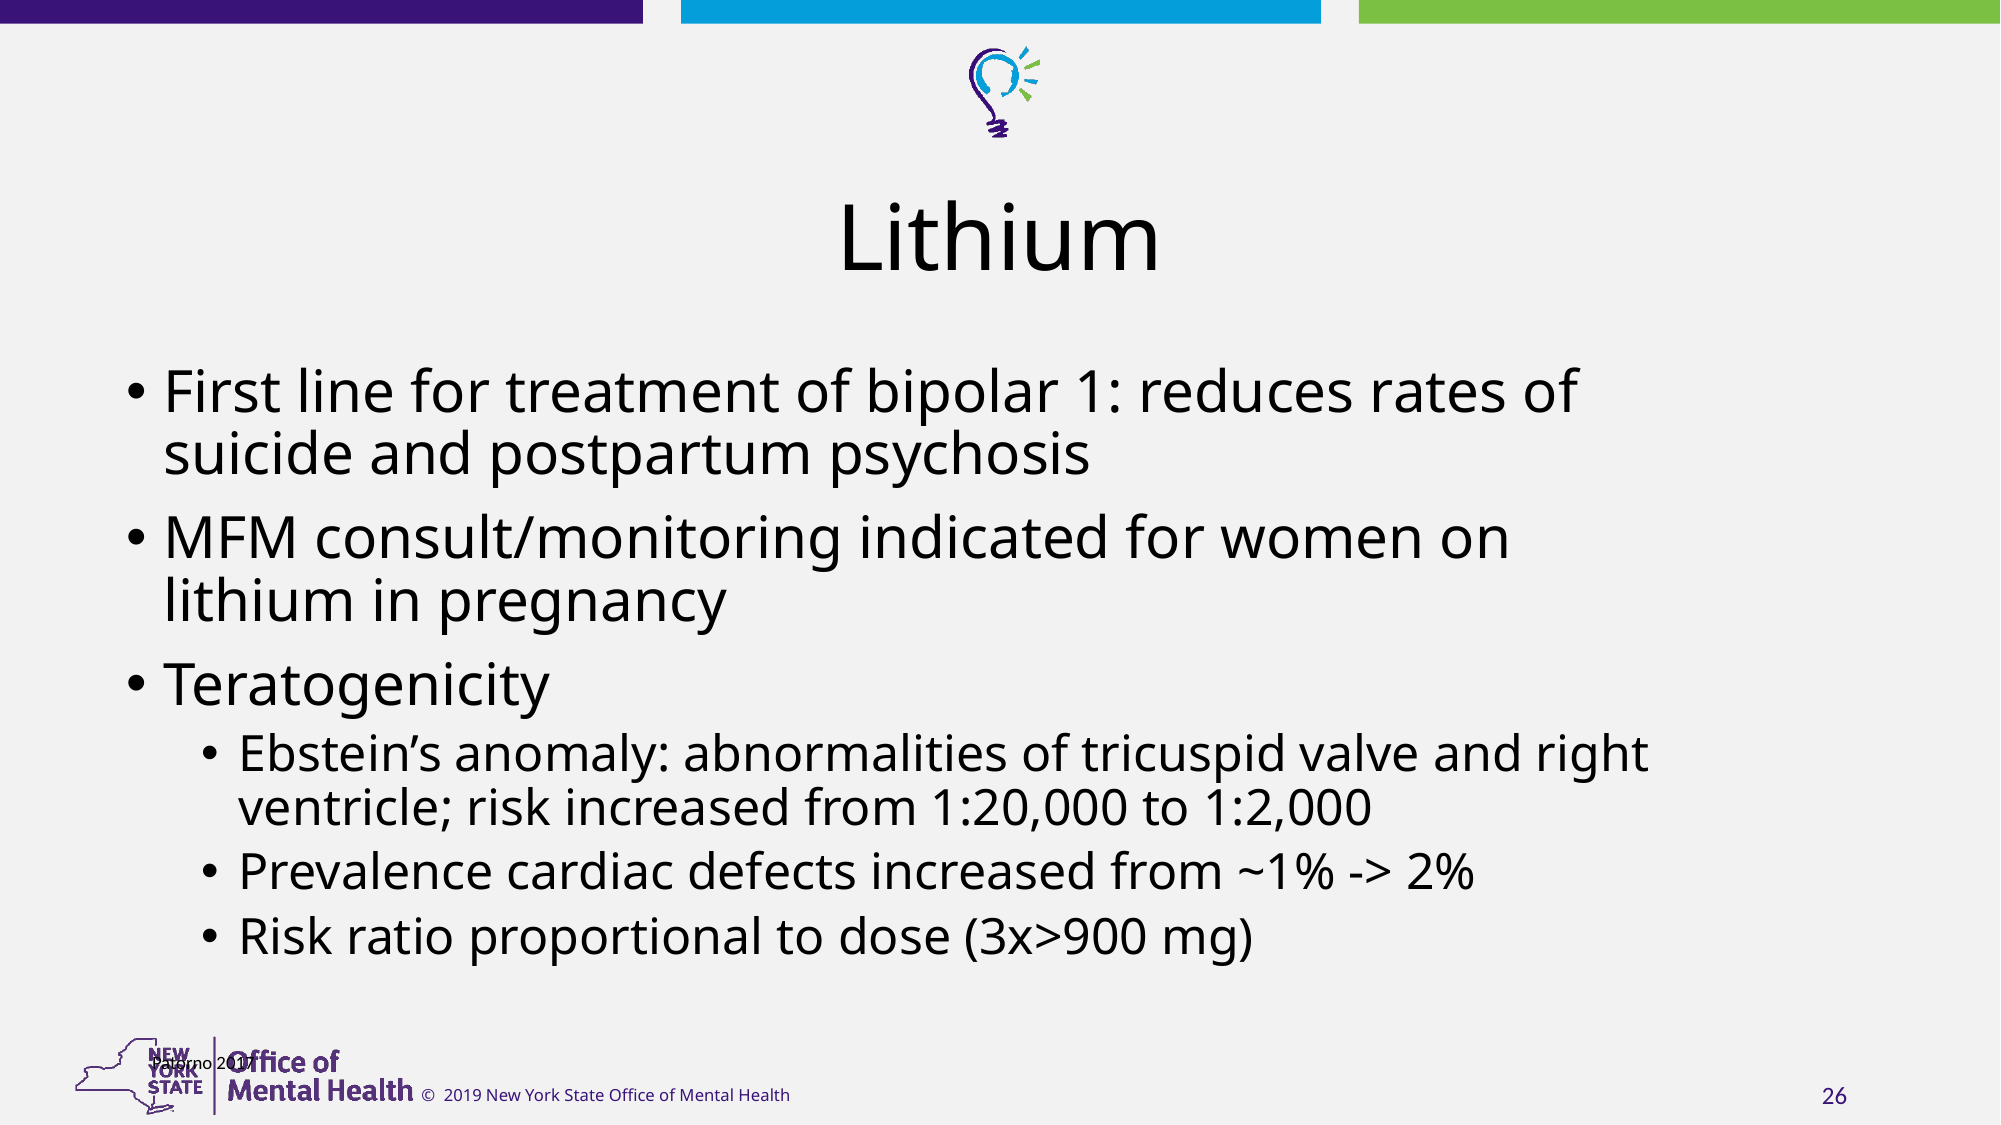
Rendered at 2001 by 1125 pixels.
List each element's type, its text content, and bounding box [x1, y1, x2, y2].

text_box Patorno 2017 [137, 1043, 270, 1081]
picture [949, 26, 1051, 157]
list First line for treatment of bipolar 1: reduces rates of suicide and postpartum psychosis MFM consult/monitoring indicated for women on lithium in pregnancy Teratogenicity Ebstein’s anomaly: abnormalities of tricuspid valve and right ventricle; risk increased from 1:20,000 to 1:2,000 Prevalence cardiac defects increased from ~1% -> 2% Risk ratio proportional to dose (3x>900 mg) [111, 354, 1724, 992]
title Lithium [137, 183, 1863, 300]
picture [71, 1032, 417, 1119]
